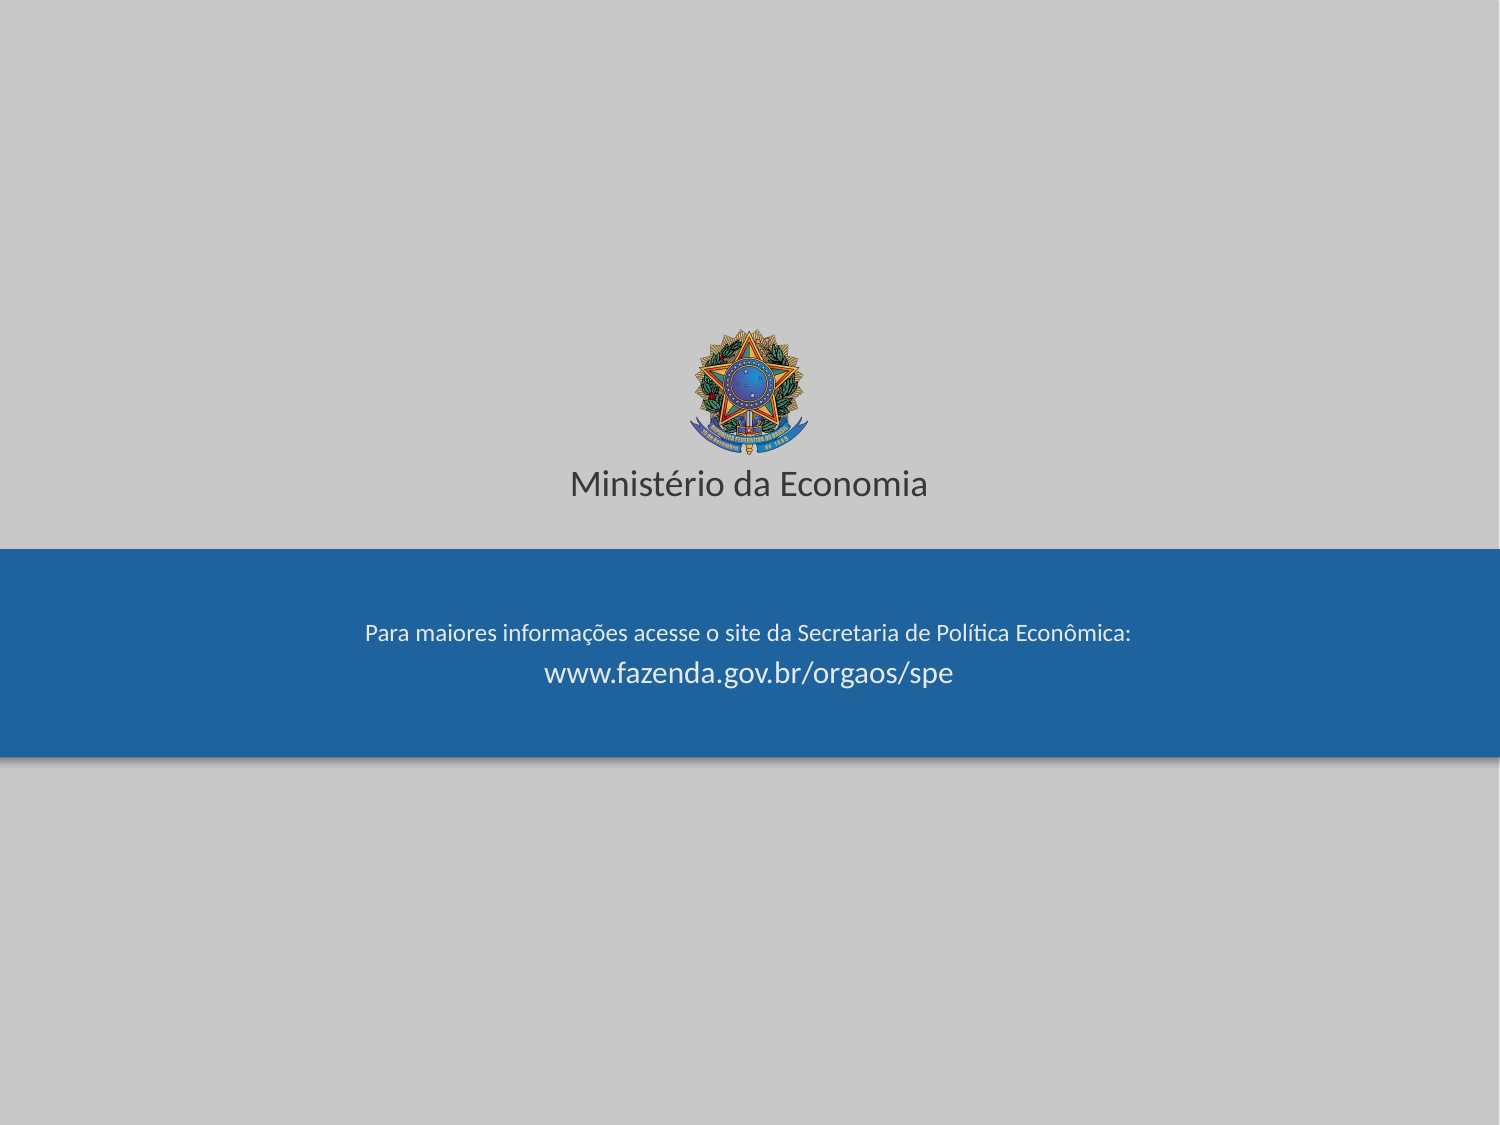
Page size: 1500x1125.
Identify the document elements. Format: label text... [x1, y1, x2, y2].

list Para maiores informações acesse o site da Secretaria de Política Econômica: www.fazenda.gov.br/orgaos/spe [31, 569, 1468, 737]
picture [686, 328, 812, 456]
